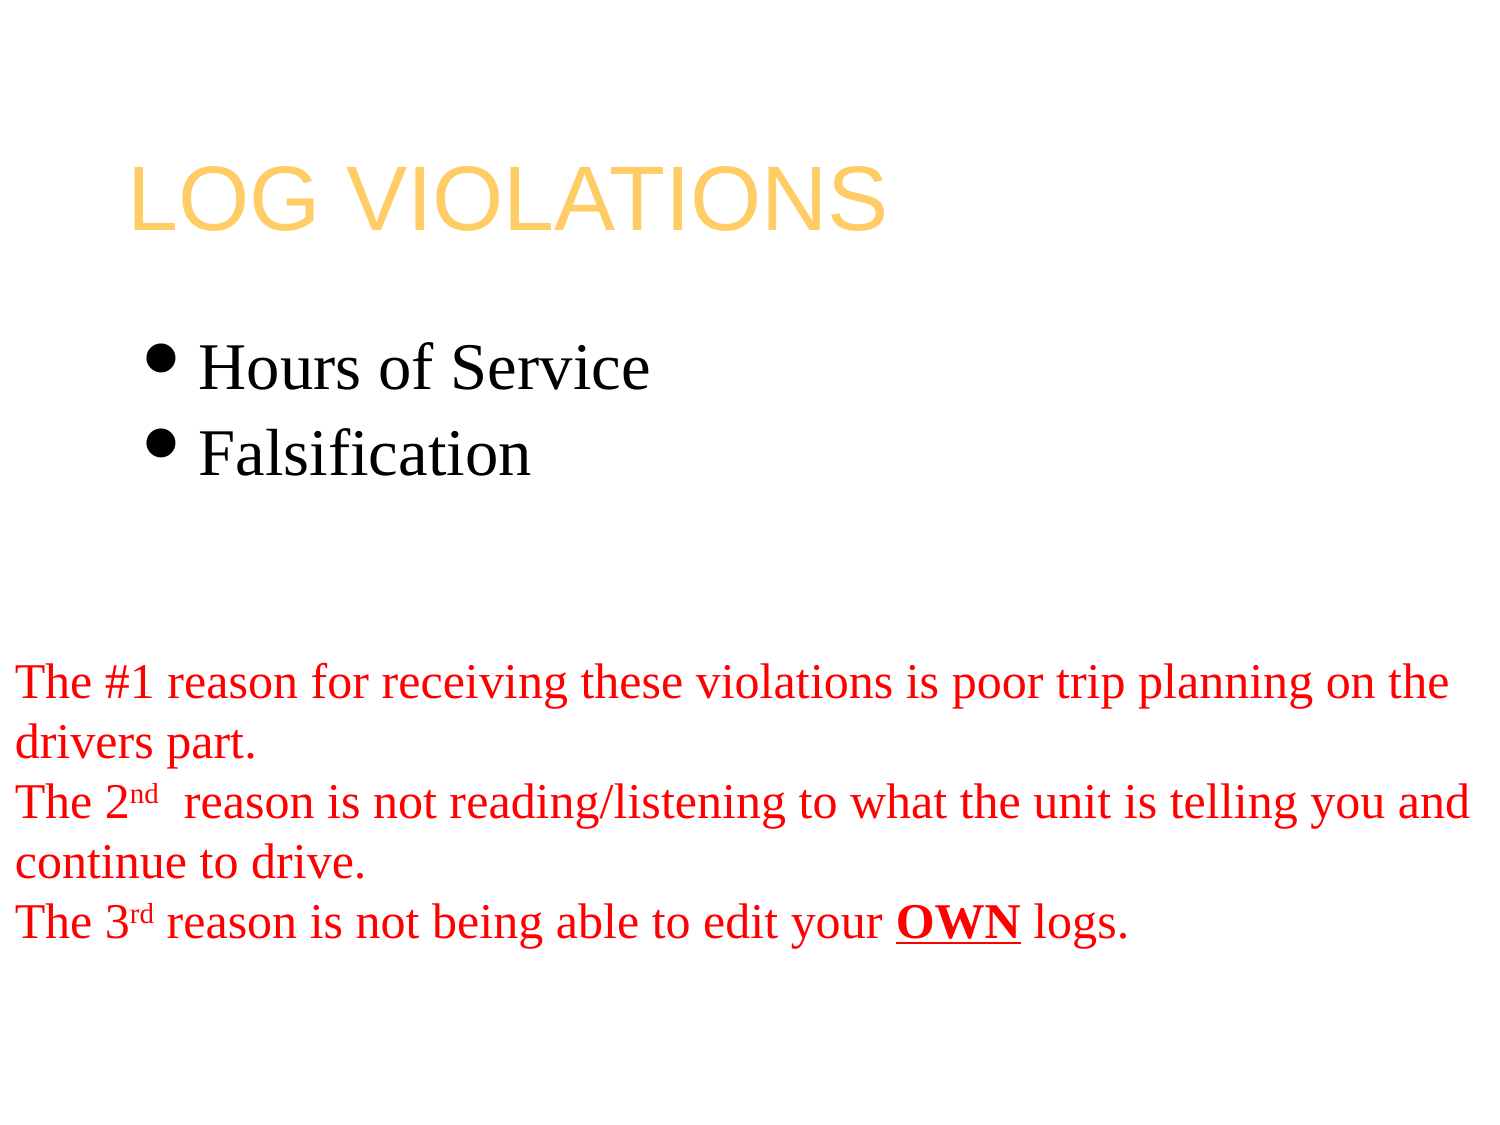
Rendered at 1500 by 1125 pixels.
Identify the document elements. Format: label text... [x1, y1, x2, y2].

title LOG VIOLATIONS [112, 99, 1438, 288]
list Hours of Service Falsification [111, 324, 1388, 542]
text_box The #1 reason for receiving these violations is poor trip planning on the drivers part. The 2nd reason is not reading/listening to what the unit is telling you and continue to drive. The 3rd reason is not being able to edit your OWN logs. [0, 581, 1500, 957]
